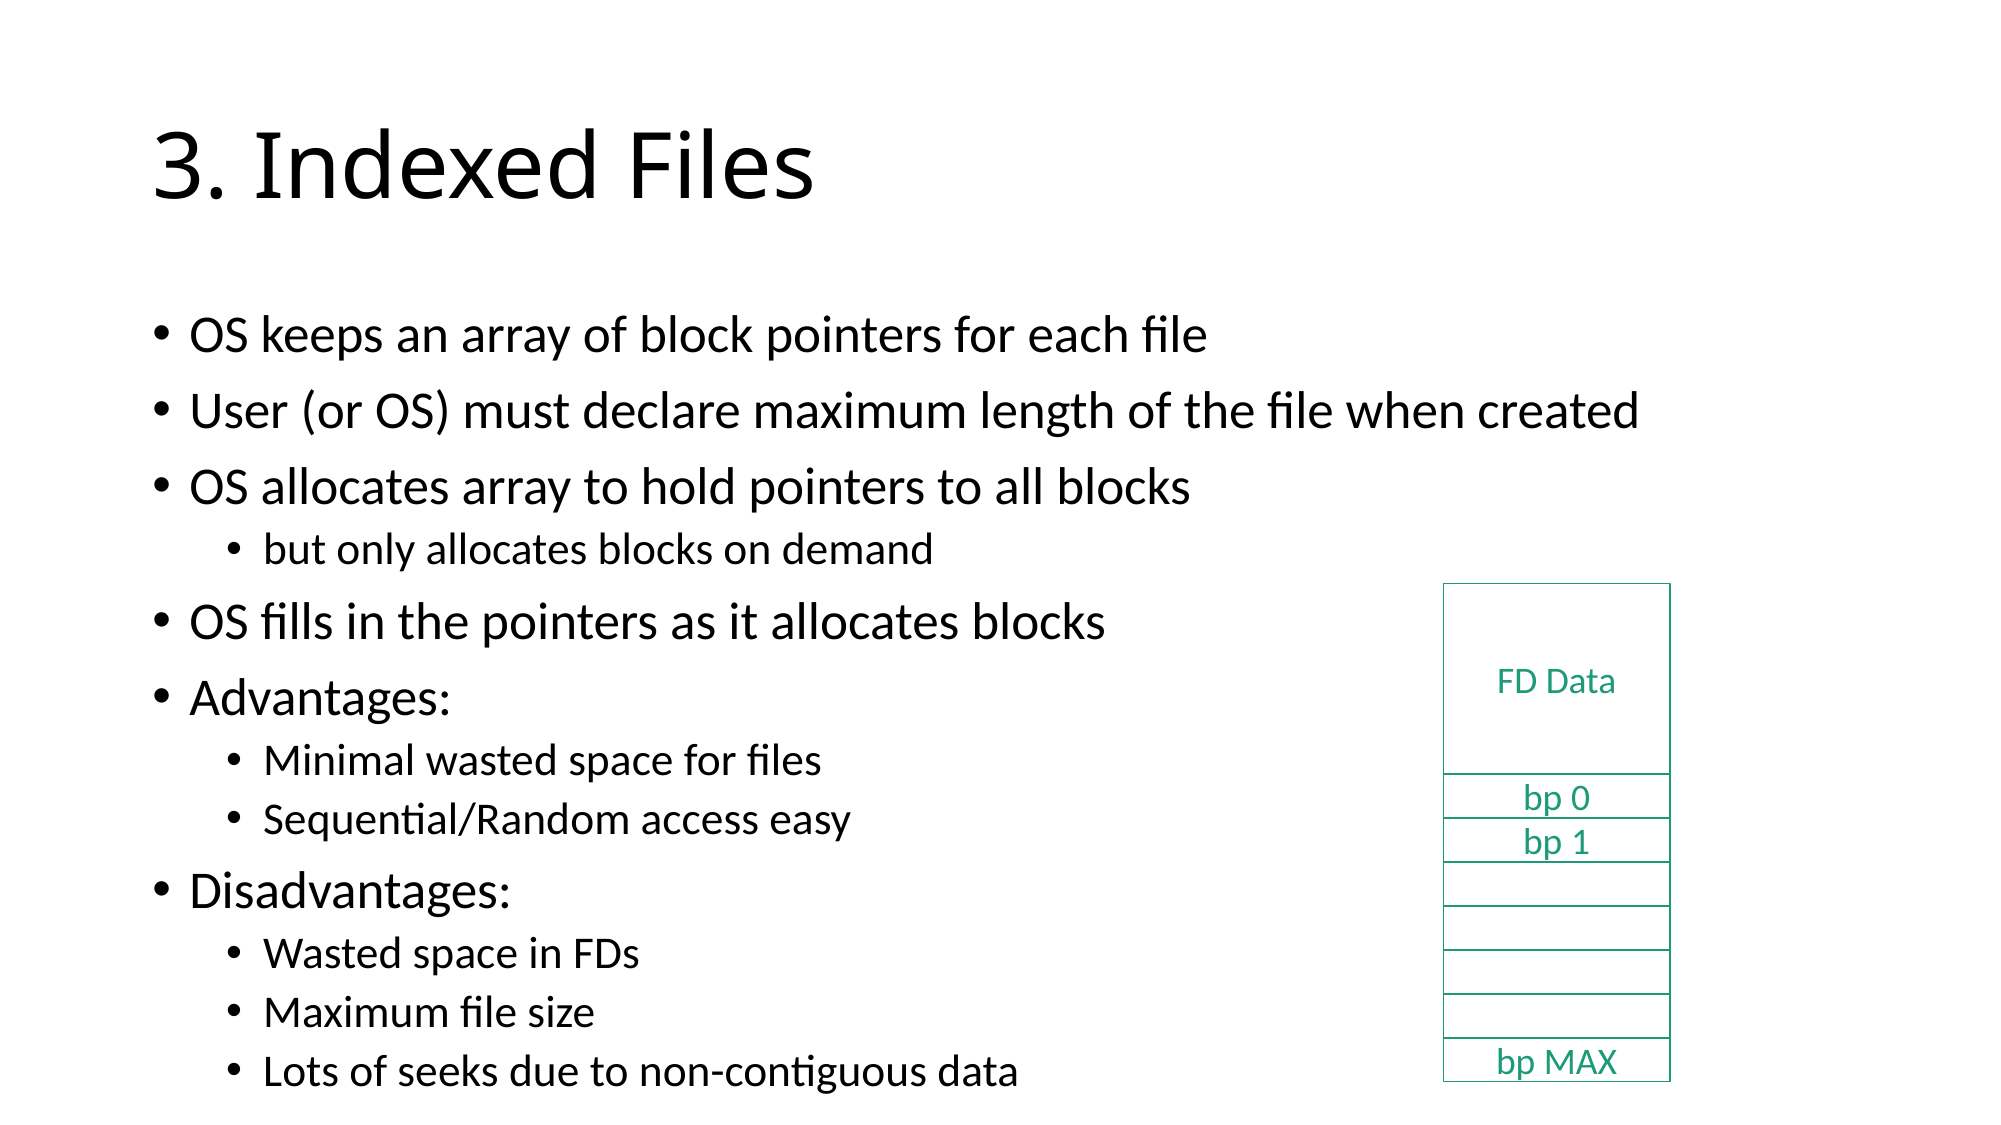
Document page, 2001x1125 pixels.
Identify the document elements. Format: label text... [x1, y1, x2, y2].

text_box FD Data [1443, 583, 1671, 773]
text_box [1443, 949, 1671, 993]
text_box bp 1 [1443, 817, 1671, 861]
text_box [1443, 861, 1671, 905]
text_box bp 0 [1443, 773, 1671, 817]
text_box [1443, 905, 1671, 949]
title 3. Indexed Files [137, 59, 1863, 278]
text_box bp MAX [1443, 1037, 1671, 1082]
text_box [1443, 993, 1671, 1037]
list OS keeps an array of block pointers for each file User (or OS) must declare maximum length of the file when created OS allocates array to hold pointers to all blocks but only allocates blocks on demand OS fills in the pointers as it allocates blocks Advantages: Minimal wasted space for files Sequential/Random access easy Disadvantages: Wasted space in FDs Maximum file size Lots of seeks due to non-contiguous data [137, 299, 1863, 1107]
